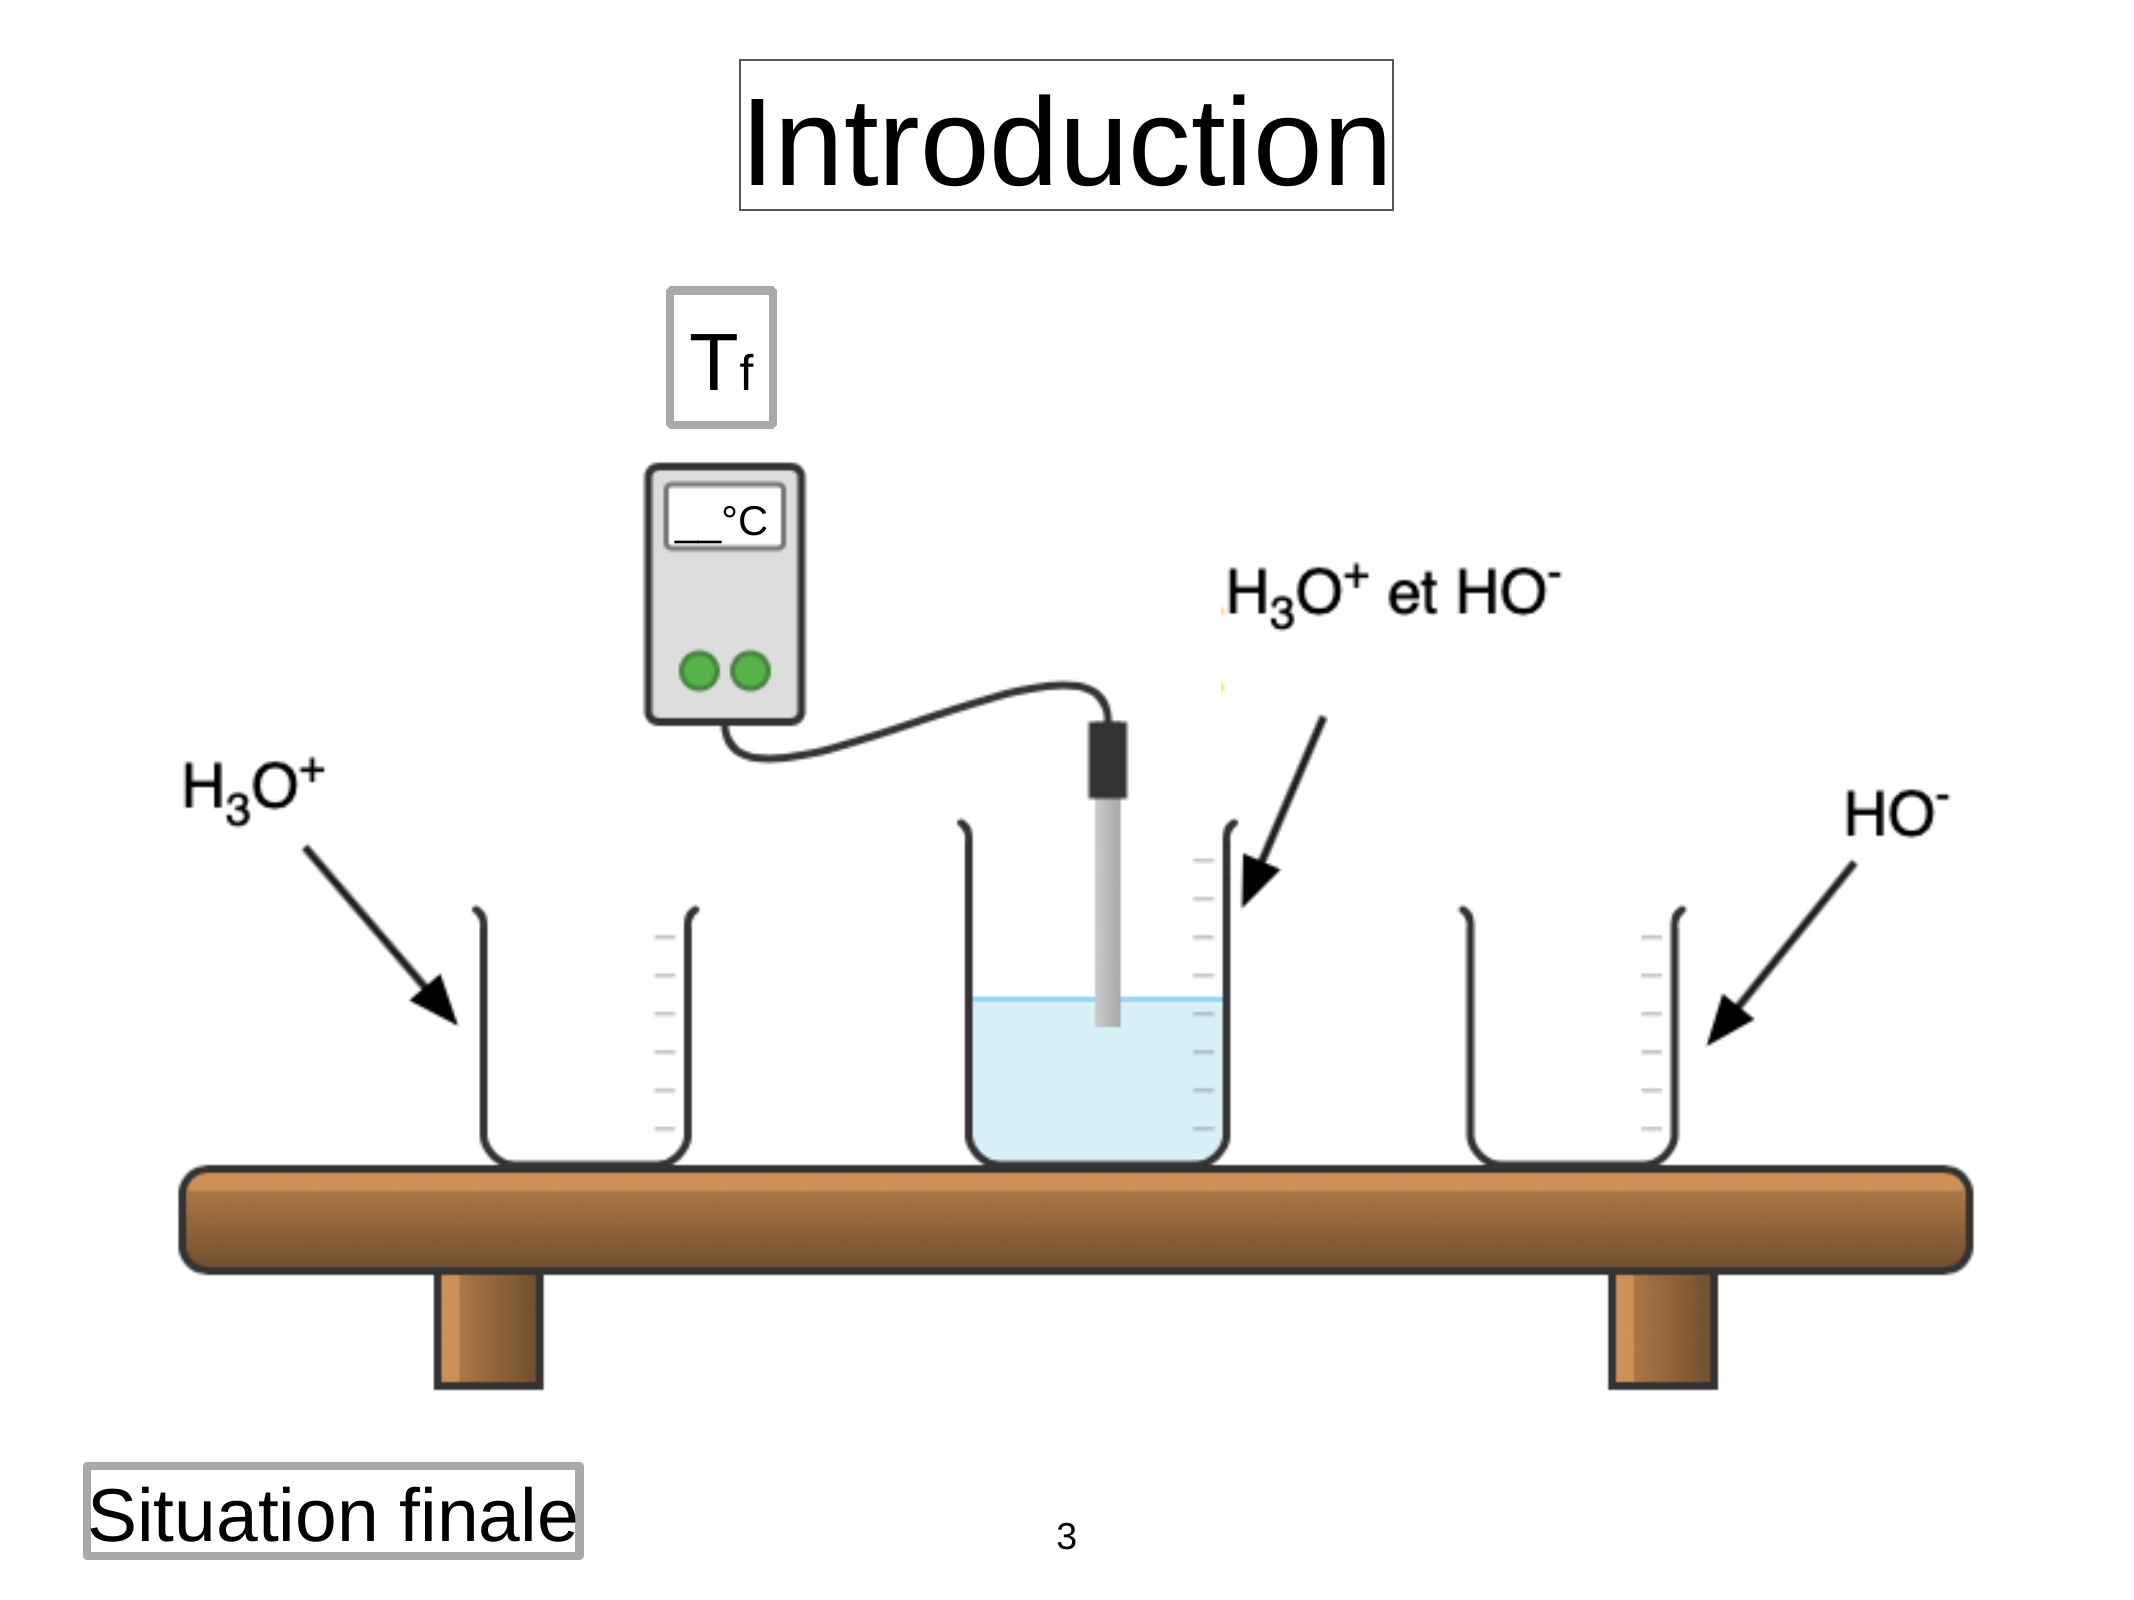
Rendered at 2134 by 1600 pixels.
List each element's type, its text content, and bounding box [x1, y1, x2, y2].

slide_number 3 [1046, 1511, 1087, 1559]
text_box Introduction [739, 60, 1394, 211]
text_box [118, 290, 2015, 1434]
text_box Situation finale [87, 1465, 580, 1557]
